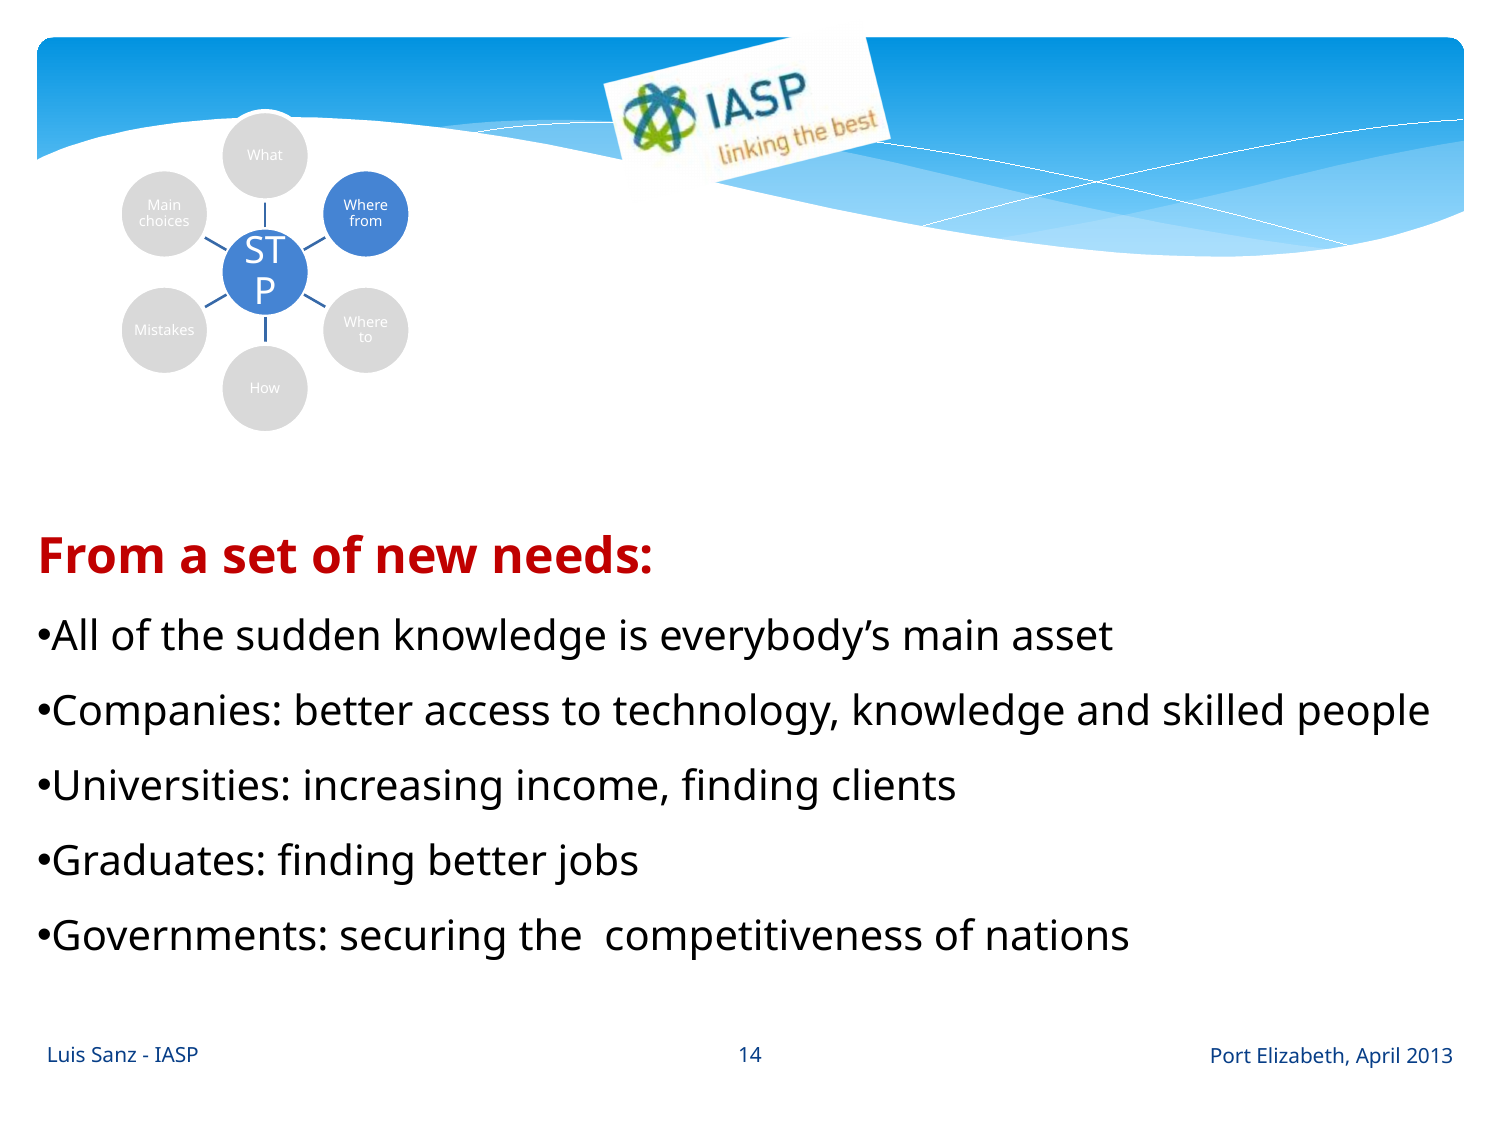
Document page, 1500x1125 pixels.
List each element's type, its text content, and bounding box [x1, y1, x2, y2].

footer Luis Sanz - IASP [31, 1025, 653, 1086]
slide_number 14 [654, 1025, 846, 1086]
text_box From a set of new needs: All of the sudden knowledge is everybody’s main asset Companies: better access to technology, knowledge and skilled people Universities: increasing income, finding clients Graduates: finding better jobs Governments: securing the competitiveness of nations [22, 486, 1447, 967]
picture [604, 20, 890, 202]
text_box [79, 110, 452, 434]
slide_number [847, 1025, 1469, 1086]
